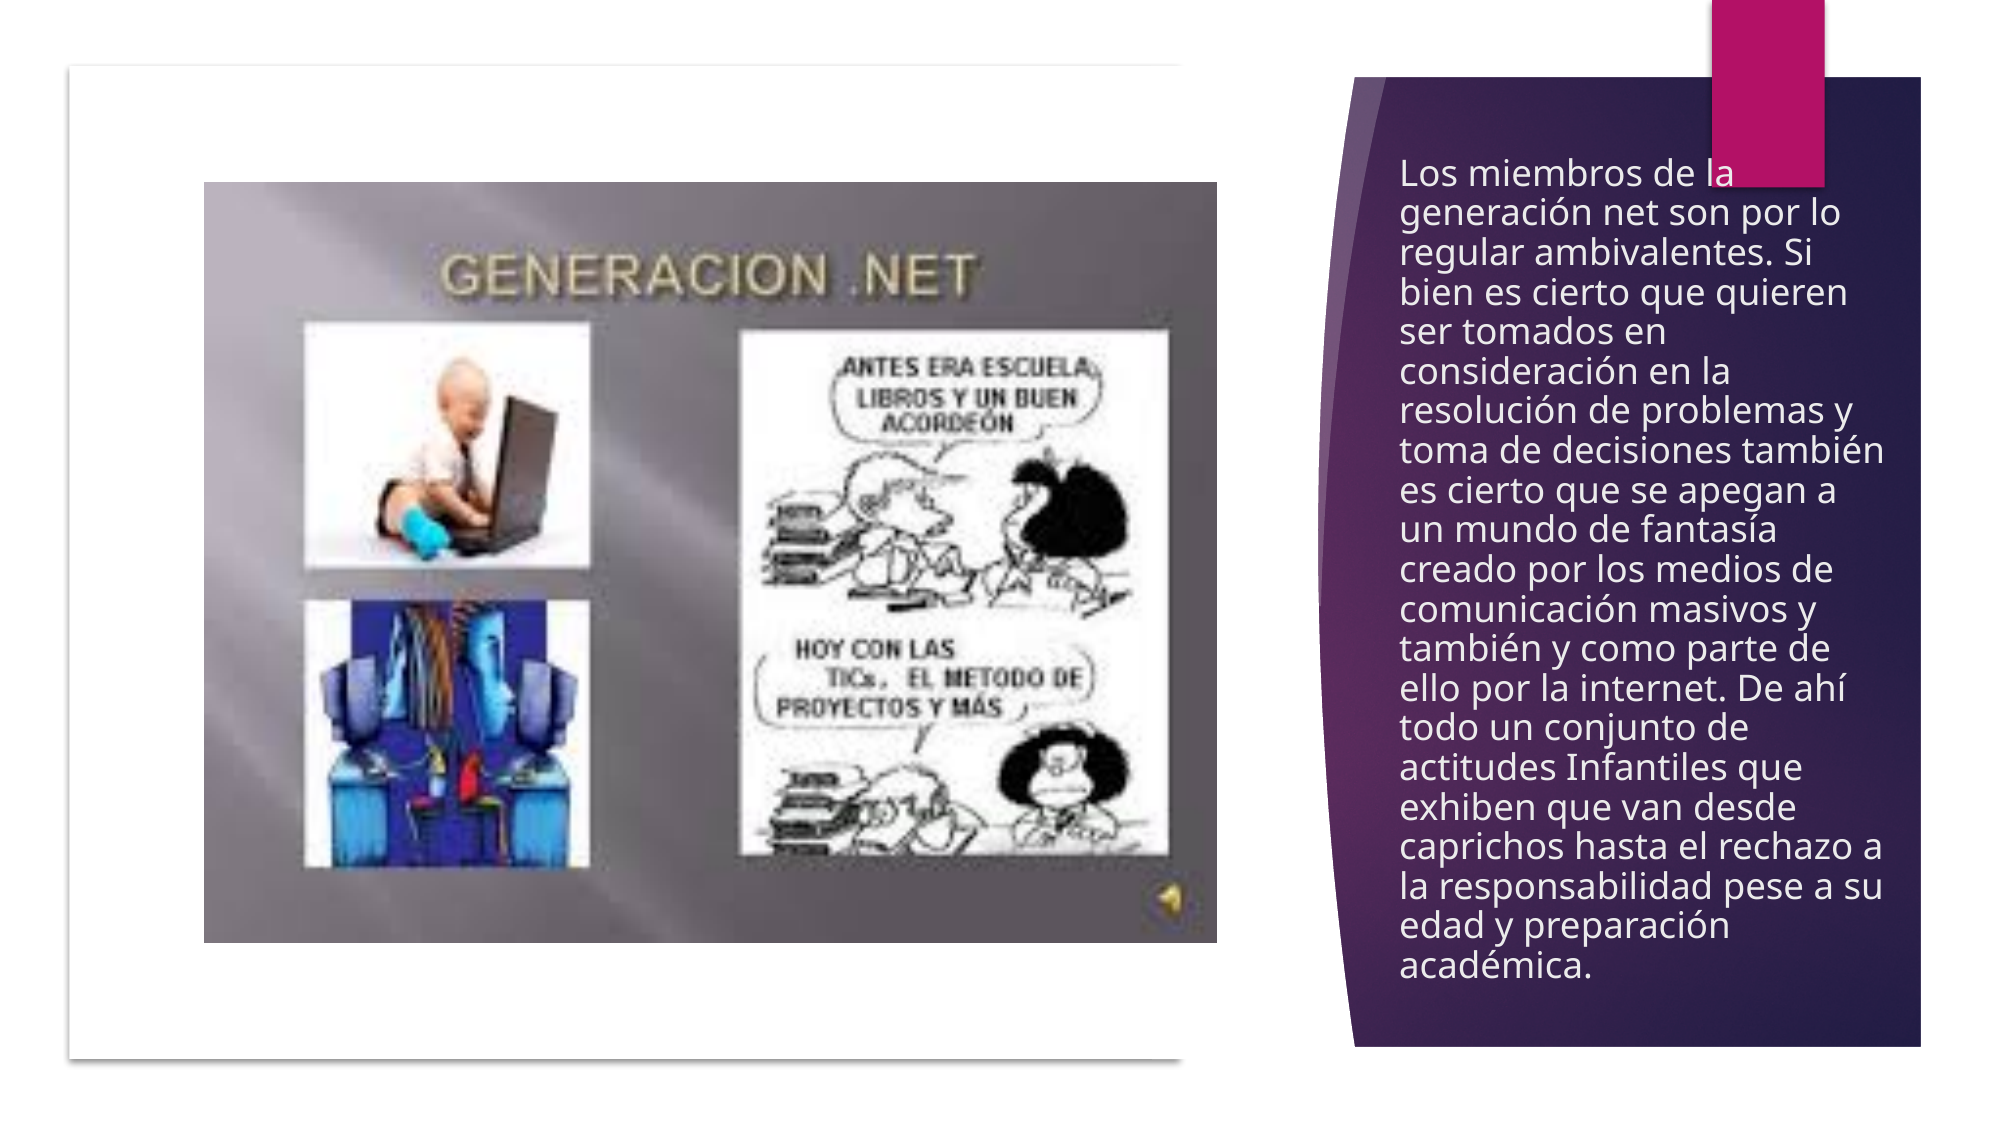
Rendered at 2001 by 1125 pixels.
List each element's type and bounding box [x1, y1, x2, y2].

picture [204, 182, 1217, 943]
text_box [69, 64, 1367, 1060]
text_box [0, 0, 2000, 1125]
